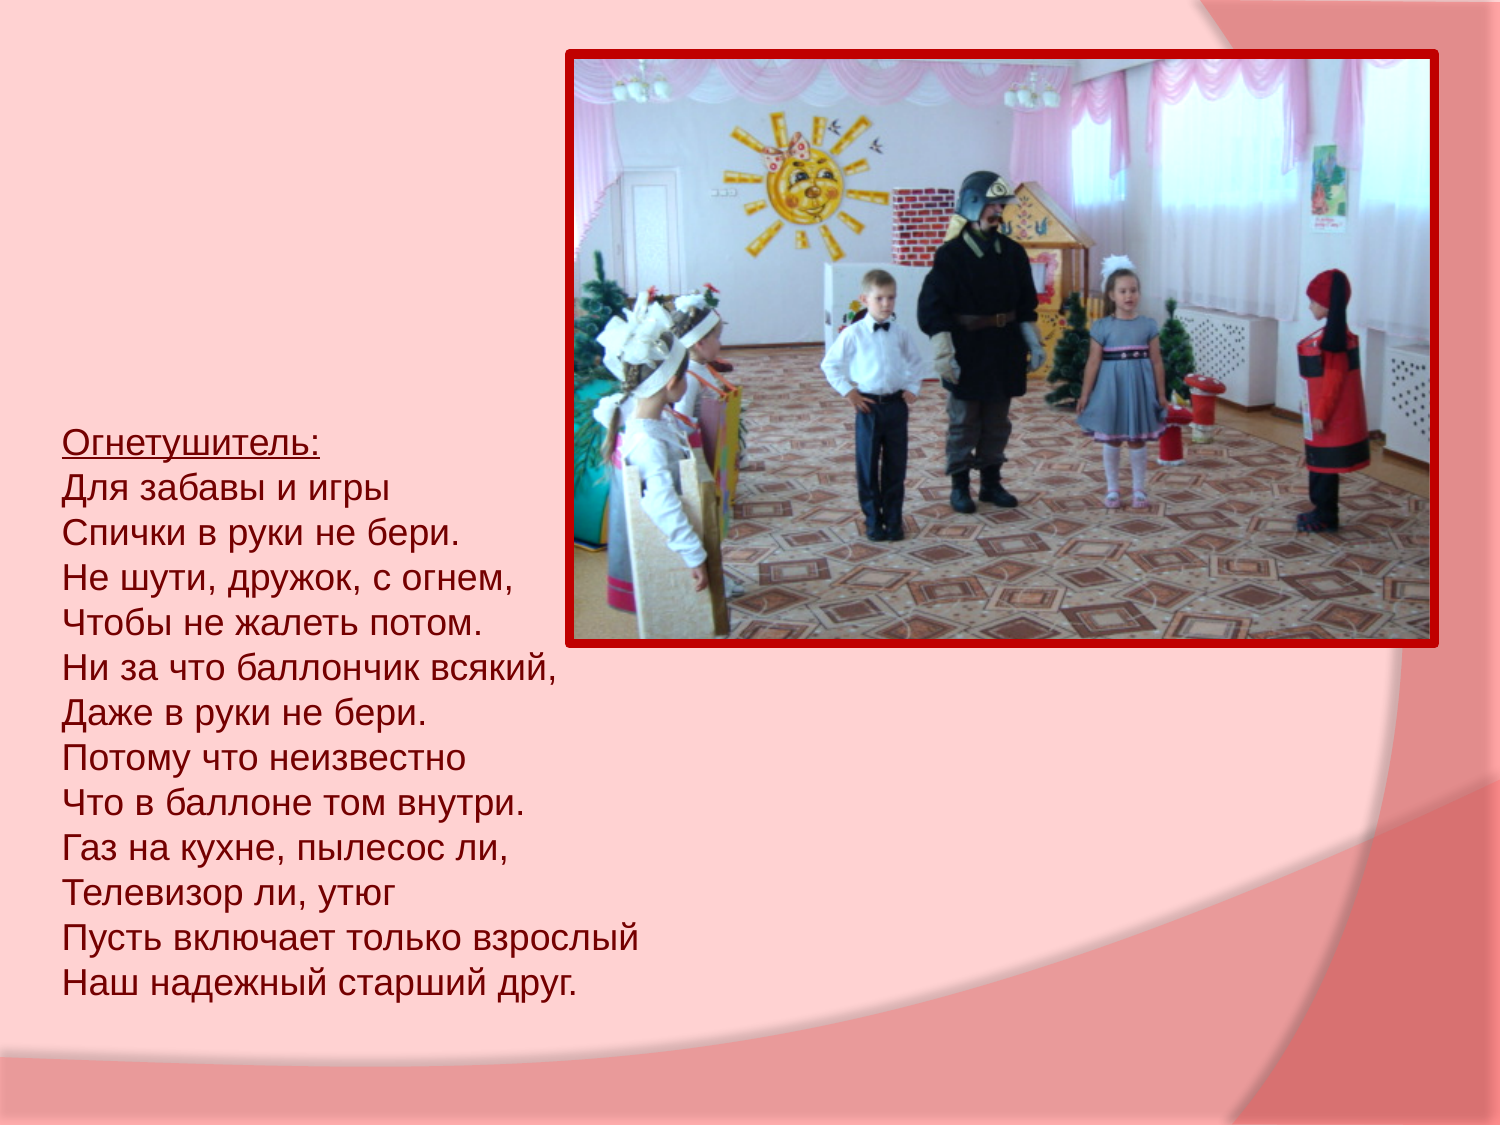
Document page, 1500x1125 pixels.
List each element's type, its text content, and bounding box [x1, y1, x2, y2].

picture [573, 58, 1430, 640]
text_box Огнетушитель: Для забавы и игры Спички в руки не бери. Не шути, дружок, с огнем, Чтобы не жалеть потом. Ни за что баллончик всякий, Даже в руки не бери. Потому что неизвестно Что в баллоне том внутри. Газ на кухне, пылесос ли, Телевизор ли, утюг Пусть включает только взрослый Наш надежный старший друг. [46, 410, 797, 1055]
